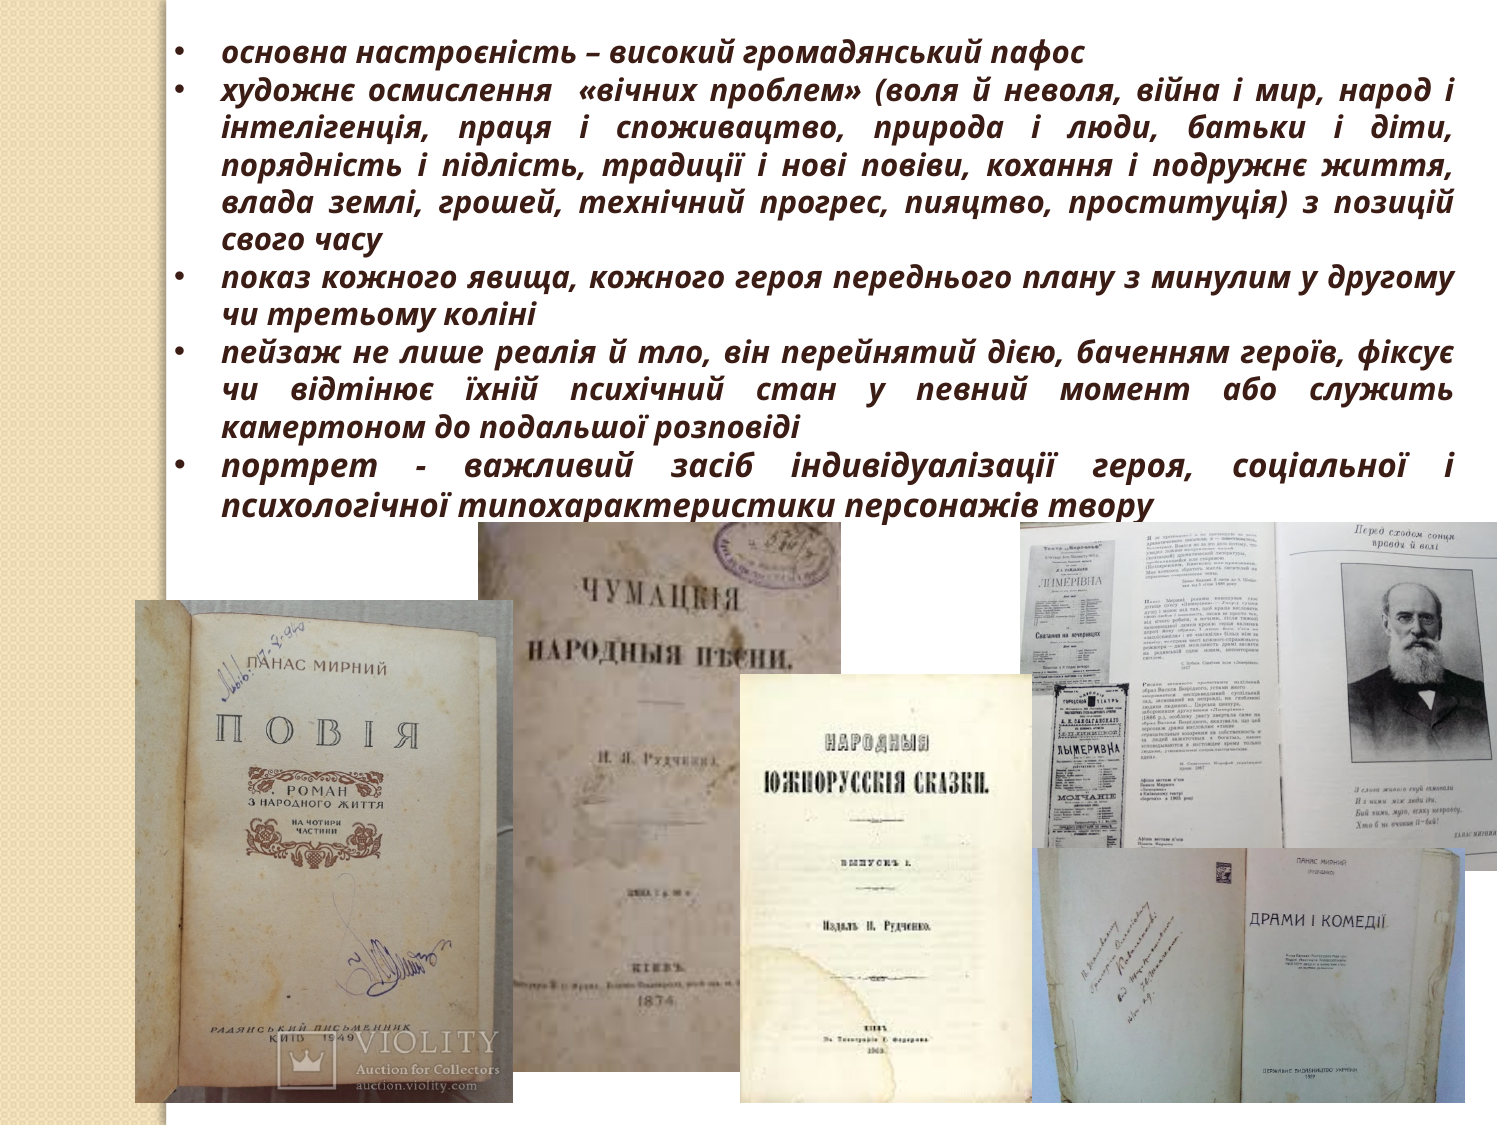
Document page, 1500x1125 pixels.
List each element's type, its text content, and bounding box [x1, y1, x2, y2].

text_box основна настроєність – високий громадянський пафос художнє осмислення «вічних проблем» (воля й неволя, війна і мир, народ і інтелігенція, праця і споживацтво, природа і люди, батьки і діти, порядність і підлість, традиції і нові повіви, кохання і подружнє життя, влада землі, грошей, технічний прогрес, пияцтво, проституція) з позицій свого часу показ кожного явища, кожного героя переднього плану з минулим у другому чи третьому коліні пейзаж не лише реалія й тло, він перейнятий дією, баченням героїв, фіксує чи відтінює їхній психічний стан у певний момент або служить камертоном до подальшої розповіді портрет - важливий засіб індивідуалізації героя, соціальної і психологічної типохарактеристики персонажів твору [159, 25, 1471, 577]
picture [135, 522, 1497, 1103]
